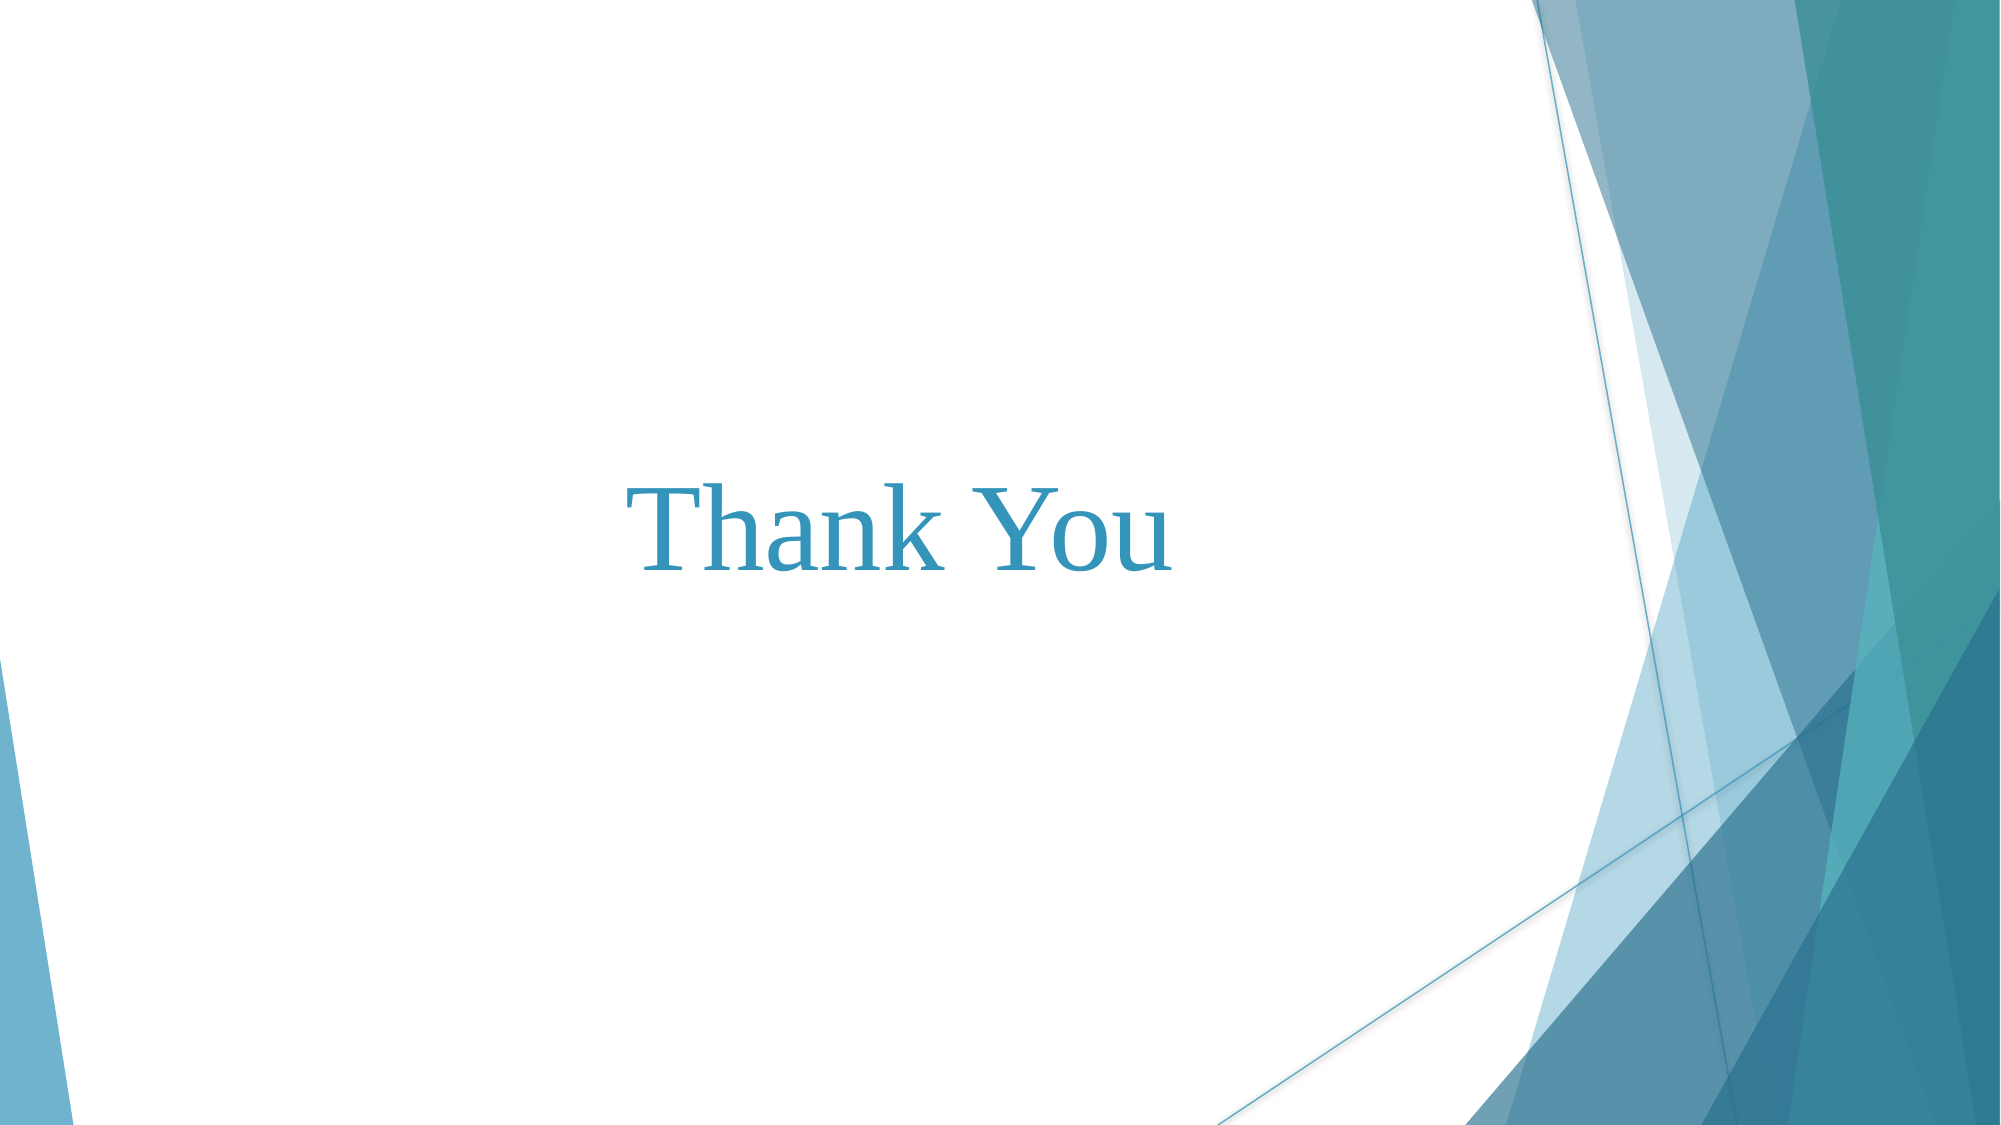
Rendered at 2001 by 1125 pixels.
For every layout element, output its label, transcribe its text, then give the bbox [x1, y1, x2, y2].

title Thank You [194, 437, 1606, 656]
